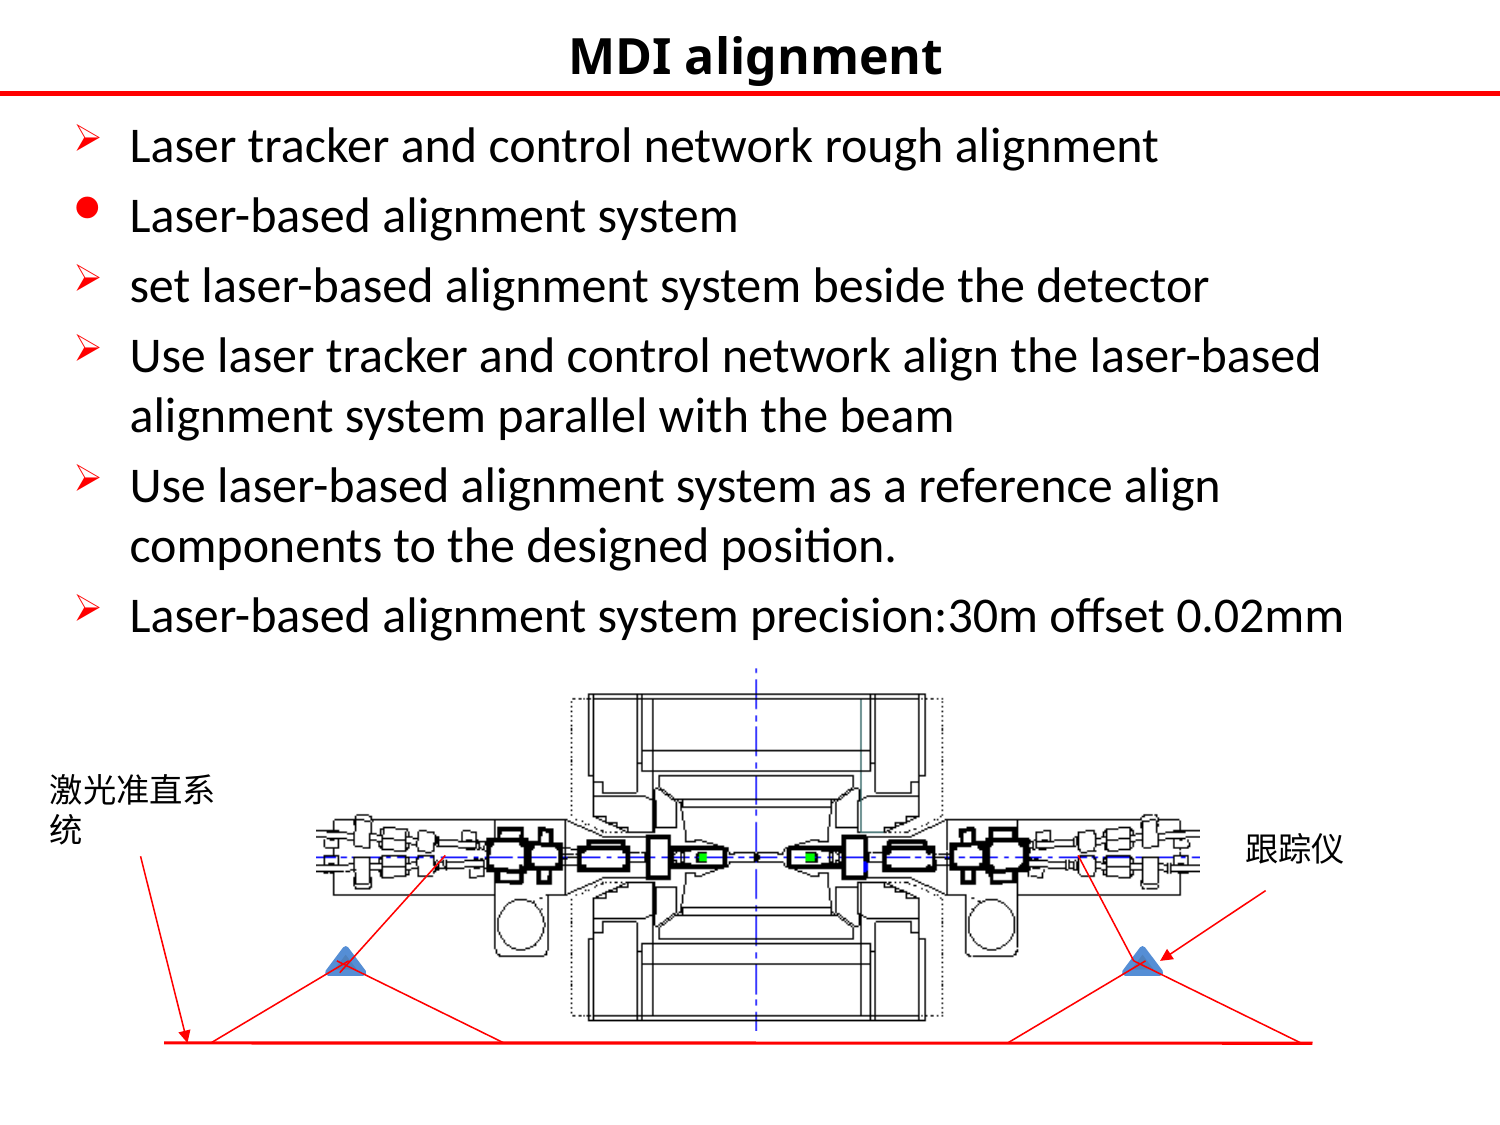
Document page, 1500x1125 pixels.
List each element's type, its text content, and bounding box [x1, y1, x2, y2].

text_box MDI alignment [339, 17, 1172, 93]
text_box Laser tracker and control network rough alignment Laser-based alignment system set laser-based alignment system beside the detector Use laser tracker and control network align the laser-based alignment system parallel with the beam Use laser-based alignment system as a reference align components to the designed position. Laser-based alignment system precision:30m offset 0.02mm [58, 105, 1465, 610]
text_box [34, 667, 1500, 1044]
